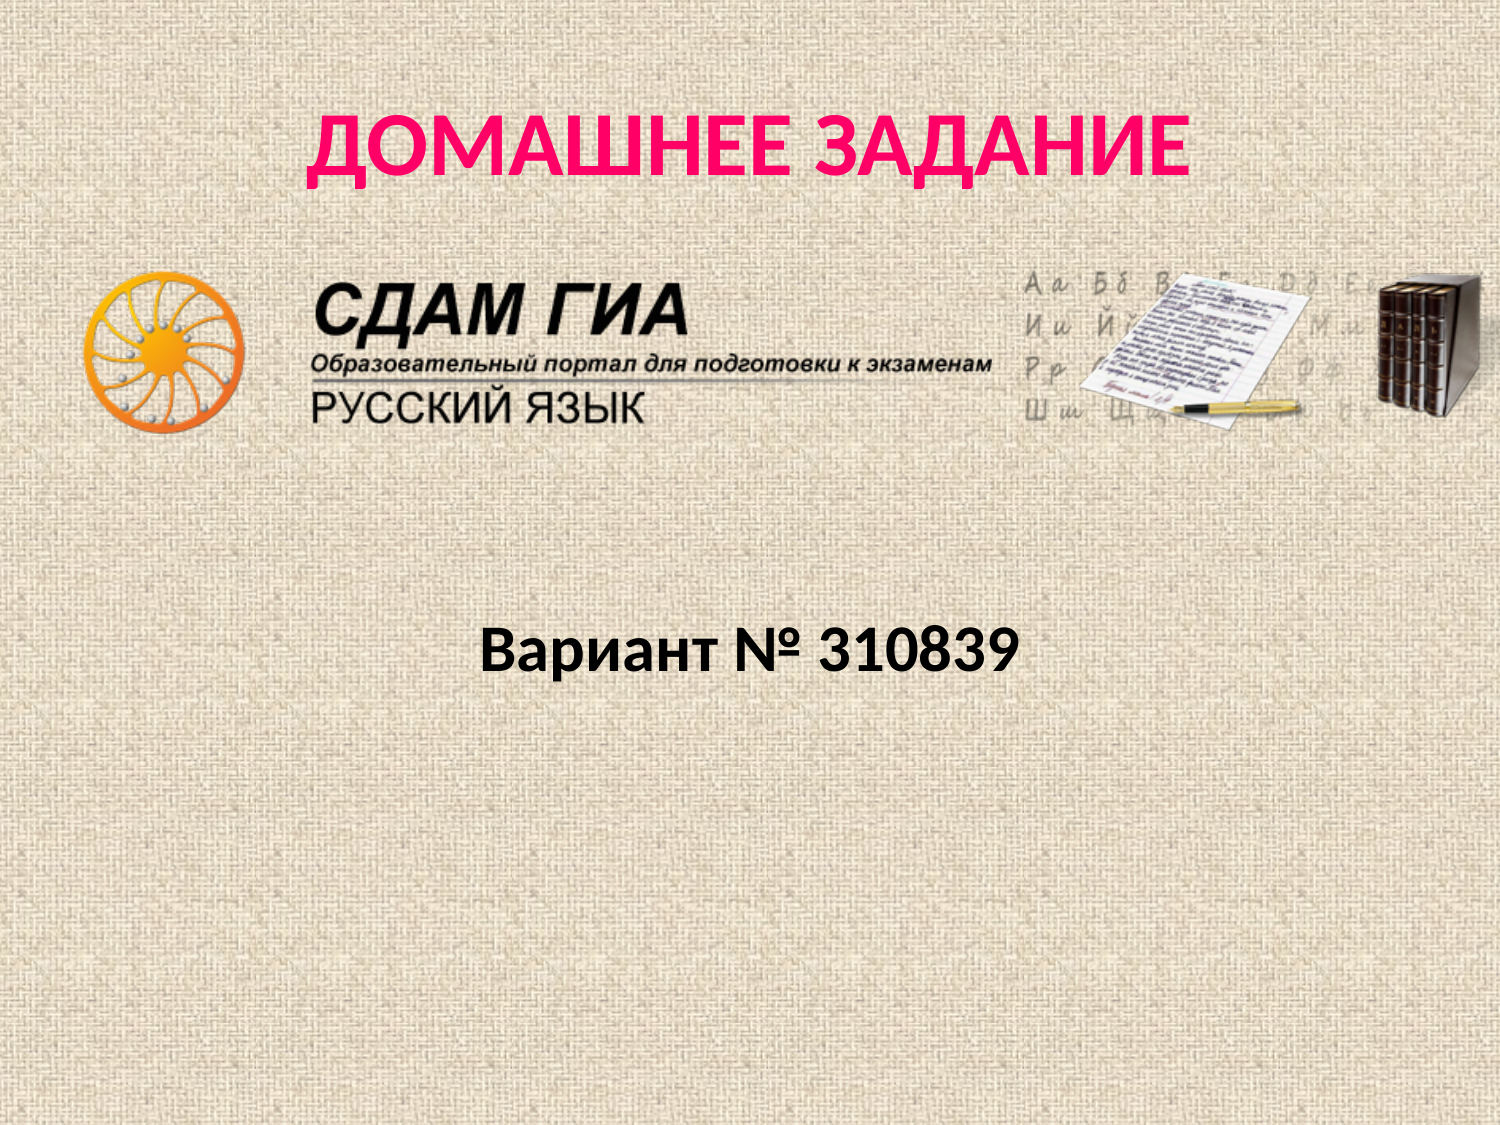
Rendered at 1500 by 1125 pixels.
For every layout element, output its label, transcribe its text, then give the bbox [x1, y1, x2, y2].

list Вариант № 310839 [75, 503, 1425, 1005]
title ДОМАШНЕЕ ЗАДАНИЕ [75, 45, 1425, 233]
picture [34, 269, 1500, 437]
